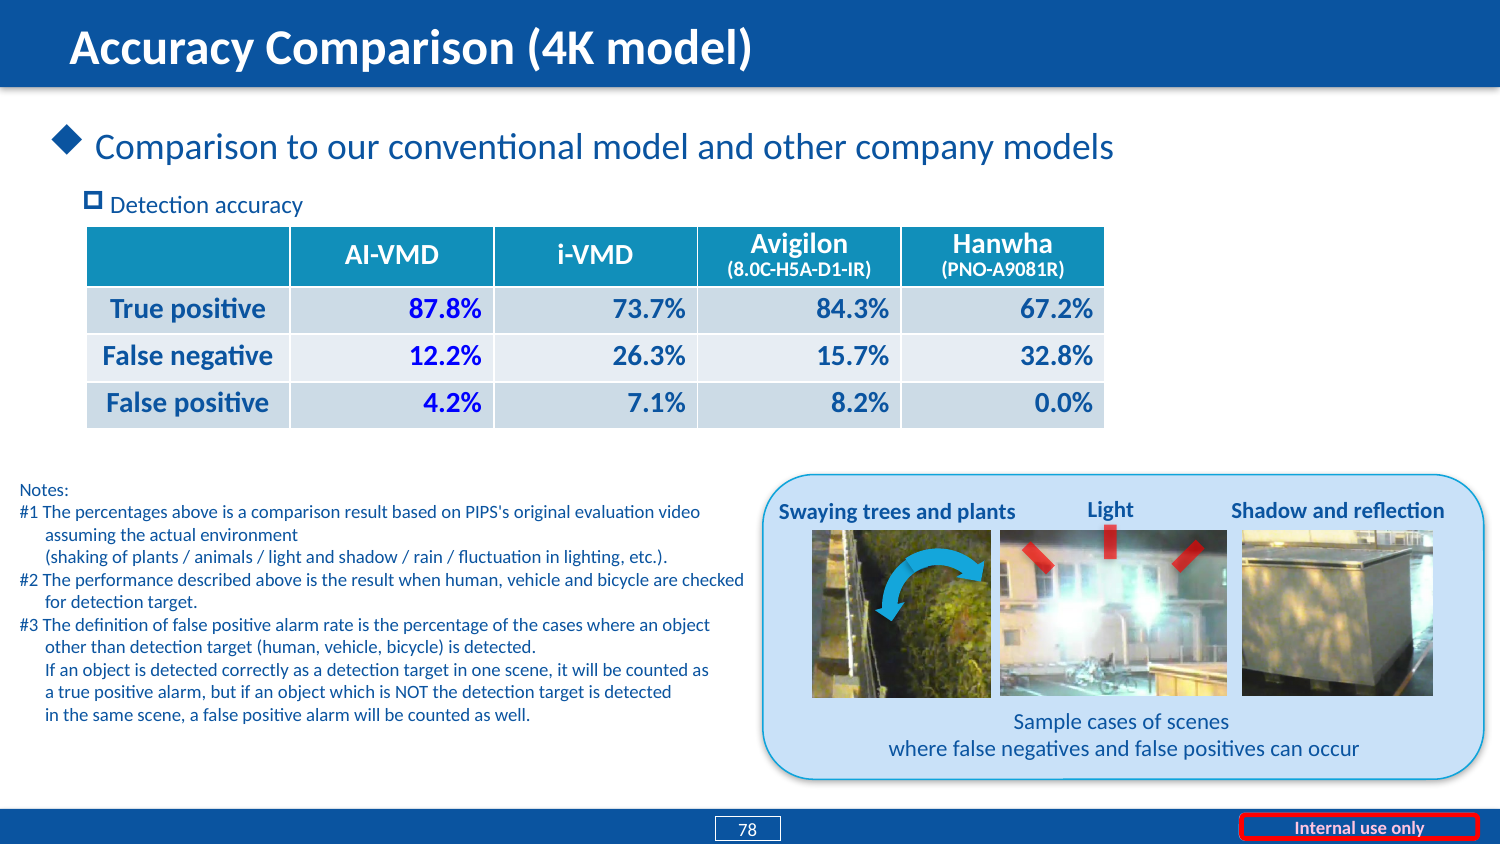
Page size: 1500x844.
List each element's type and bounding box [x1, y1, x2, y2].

picture [1000, 530, 1228, 696]
table_cell [495, 288, 697, 333]
picture [1242, 530, 1433, 696]
text_box [1241, 814, 1478, 839]
table_header [902, 227, 1104, 286]
text_box [4, 469, 1485, 781]
text_box [33, 114, 1466, 175]
table_header [291, 227, 493, 286]
table_cell [291, 335, 493, 381]
table_cell [291, 383, 493, 428]
table_cell [698, 288, 900, 333]
table_cell [87, 288, 289, 333]
table_cell [698, 383, 900, 428]
table_cell [291, 288, 493, 333]
table_cell [902, 335, 1104, 381]
table_cell [87, 383, 289, 428]
table_cell [902, 288, 1104, 333]
text_box [67, 181, 848, 227]
table_cell [495, 383, 697, 428]
table_header [698, 227, 900, 286]
title [54, 1, 1314, 88]
table_cell [902, 383, 1104, 428]
table_cell [698, 335, 900, 381]
table_header [495, 227, 697, 286]
table_cell [87, 335, 289, 381]
picture [812, 530, 991, 698]
table_cell [495, 335, 697, 381]
table_header [87, 227, 289, 286]
